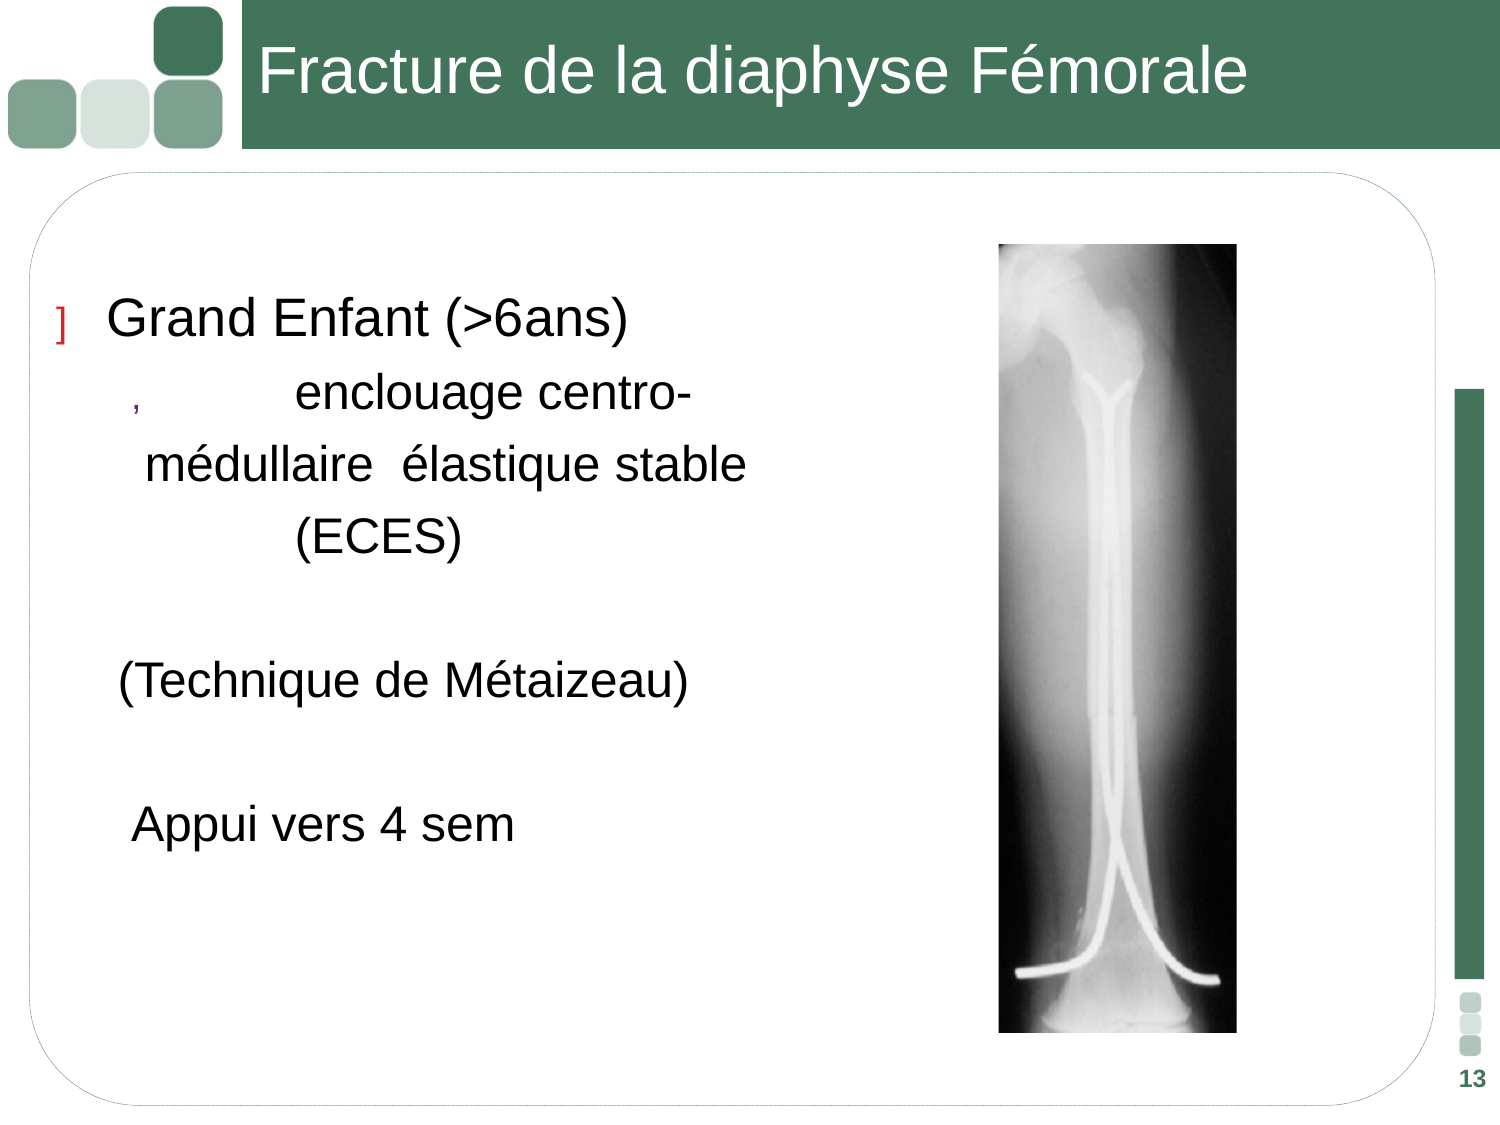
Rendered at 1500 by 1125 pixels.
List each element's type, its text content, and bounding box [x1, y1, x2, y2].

picture [1455, 990, 1483, 1061]
text_box [1454, 388, 1485, 980]
picture [7, 0, 224, 153]
text_box [998, 244, 1237, 1033]
title Fracture de la diaphyse Fémorale [255, 24, 1254, 215]
text_box ] Grand Enfant (>6ans) , enclouage centro-médullaire élastique stable (ECES) (Technique de Métaizeau) Appui vers 4 sem [54, 266, 825, 851]
slide_number 13 [1454, 1063, 1491, 1125]
